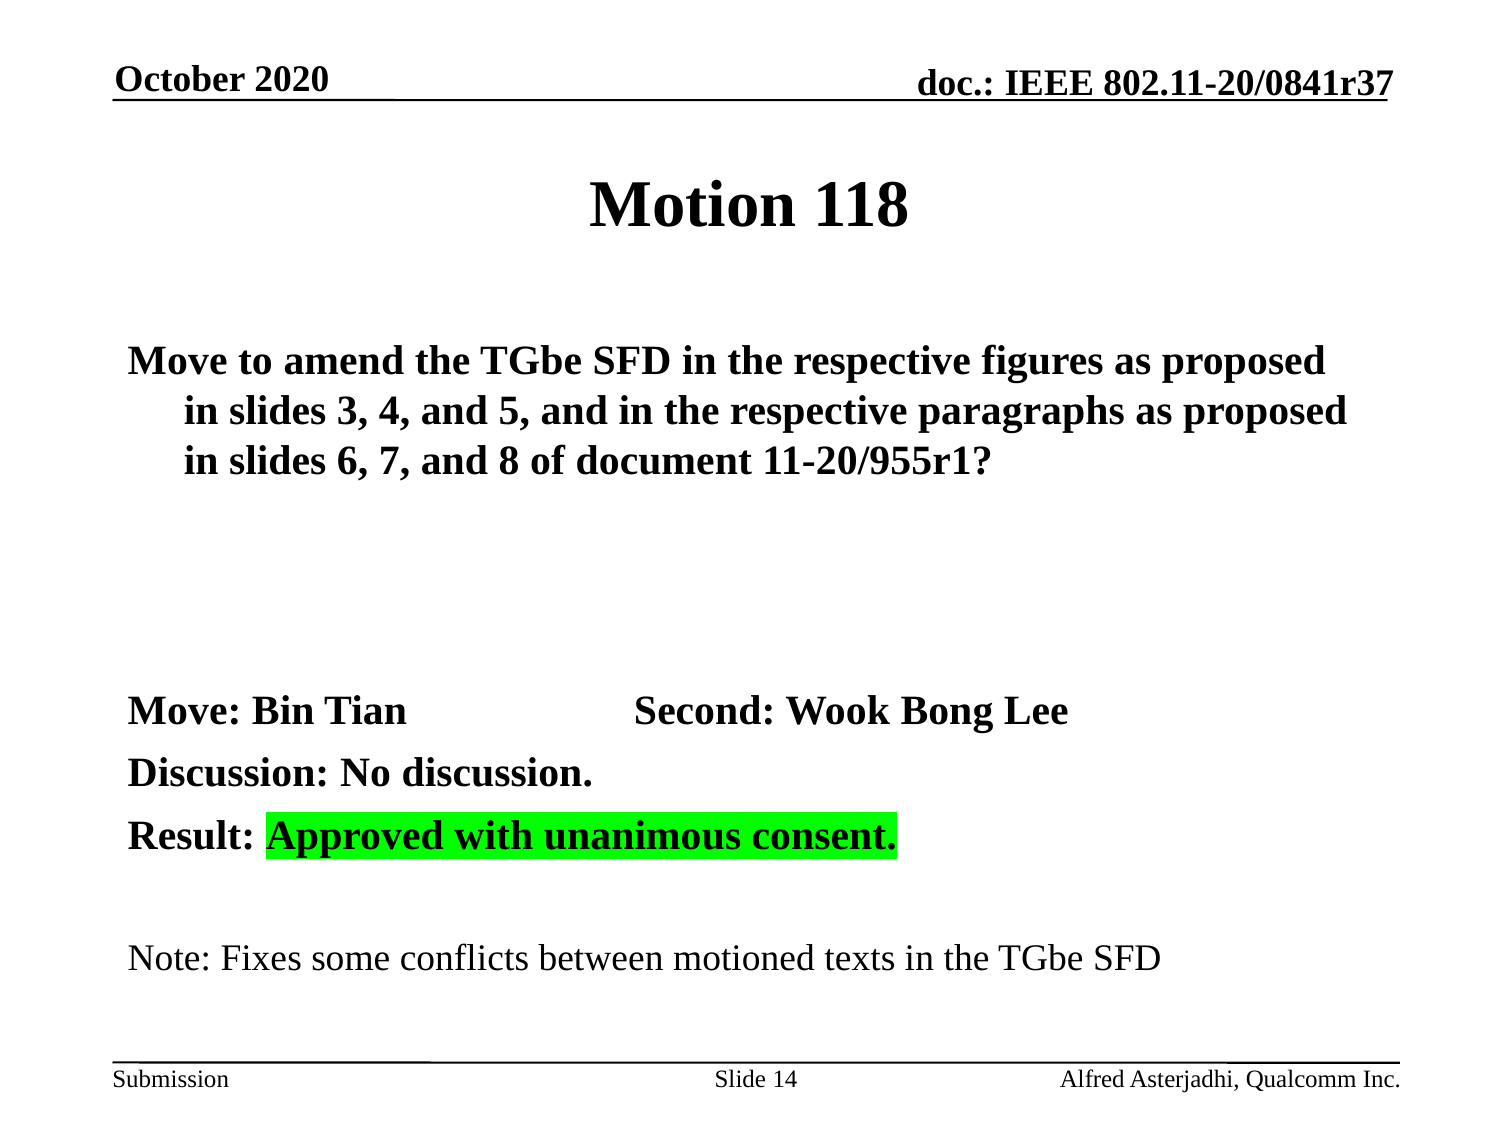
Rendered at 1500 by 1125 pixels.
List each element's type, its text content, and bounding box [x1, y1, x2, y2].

list Move to amend the TGbe SFD in the respective figures as proposed in slides 3, 4, and 5, and in the respective paragraphs as proposed in slides 6, 7, and 8 of document 11-20/955r1? Move: Bin Tian Second: Wook Bong Lee Discussion: No discussion. Result: Approved with unanimous consent. Note: Fixes some conflicts between motioned texts in the TGbe SFD [112, 324, 1388, 1063]
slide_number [114, 54, 423, 100]
slide_number Slide 14 [712, 1061, 800, 1123]
footer Alfred Asterjadhi, Qualcomm Inc. [878, 1061, 1402, 1093]
title Motion 118 [112, 112, 1388, 288]
